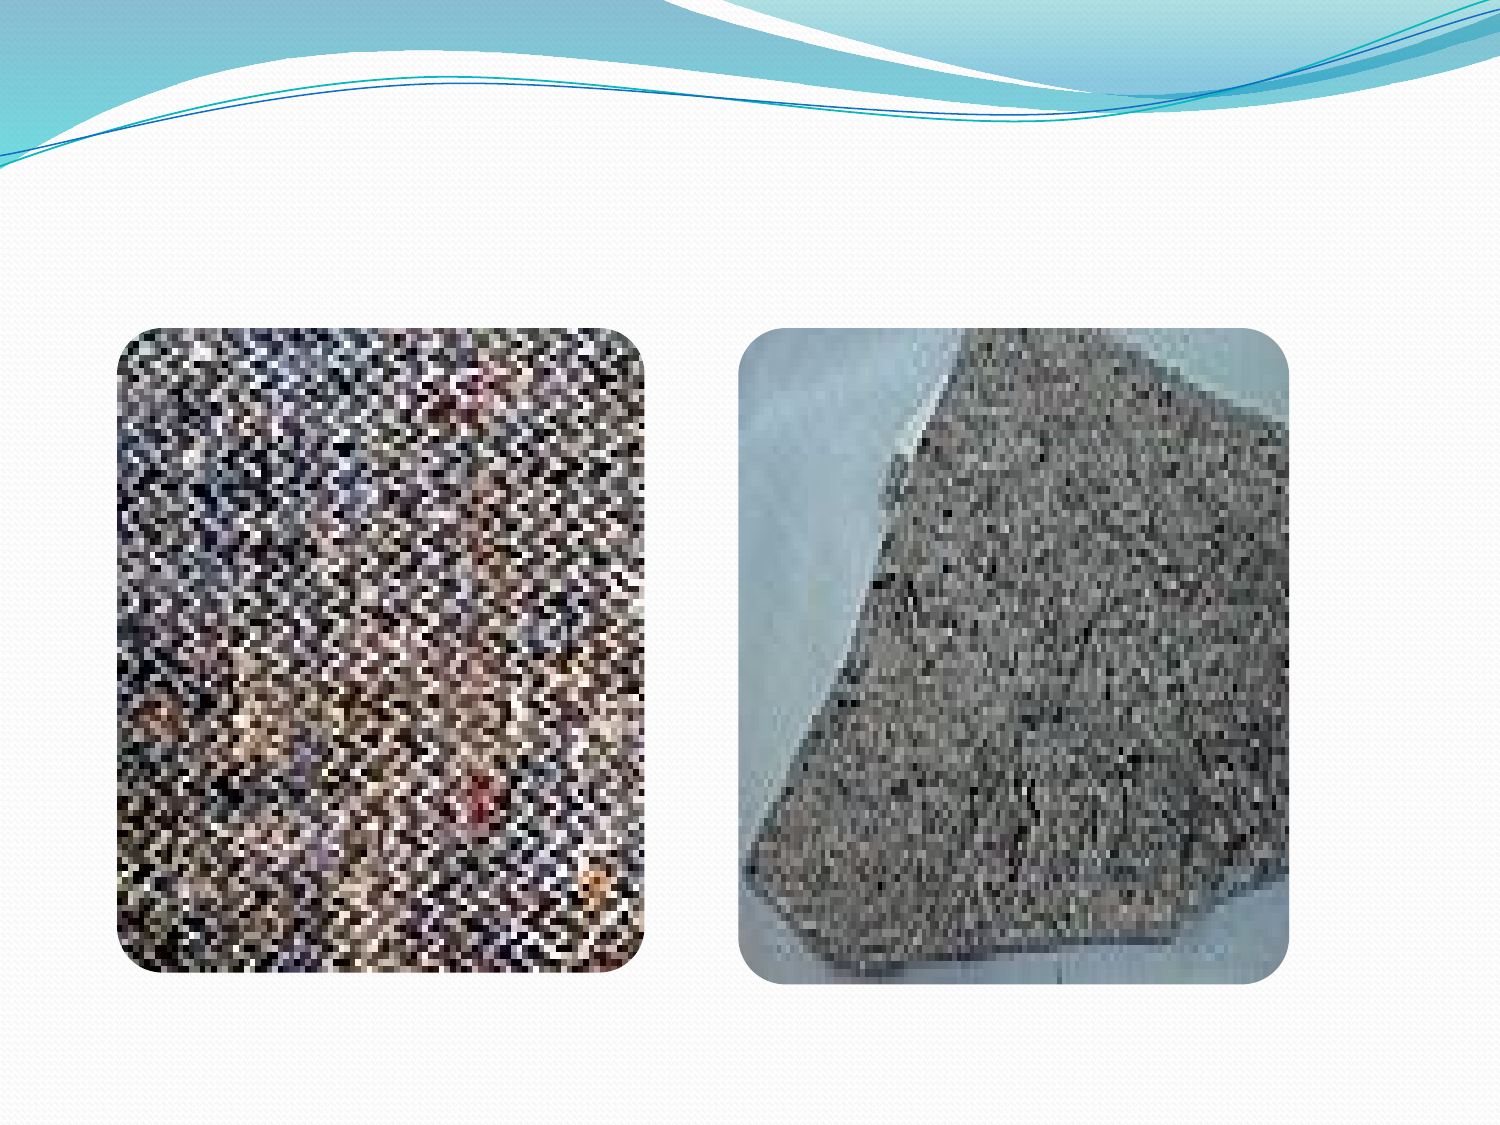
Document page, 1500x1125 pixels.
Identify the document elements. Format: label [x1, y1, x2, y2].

list [116, 327, 645, 973]
list [738, 327, 1290, 985]
